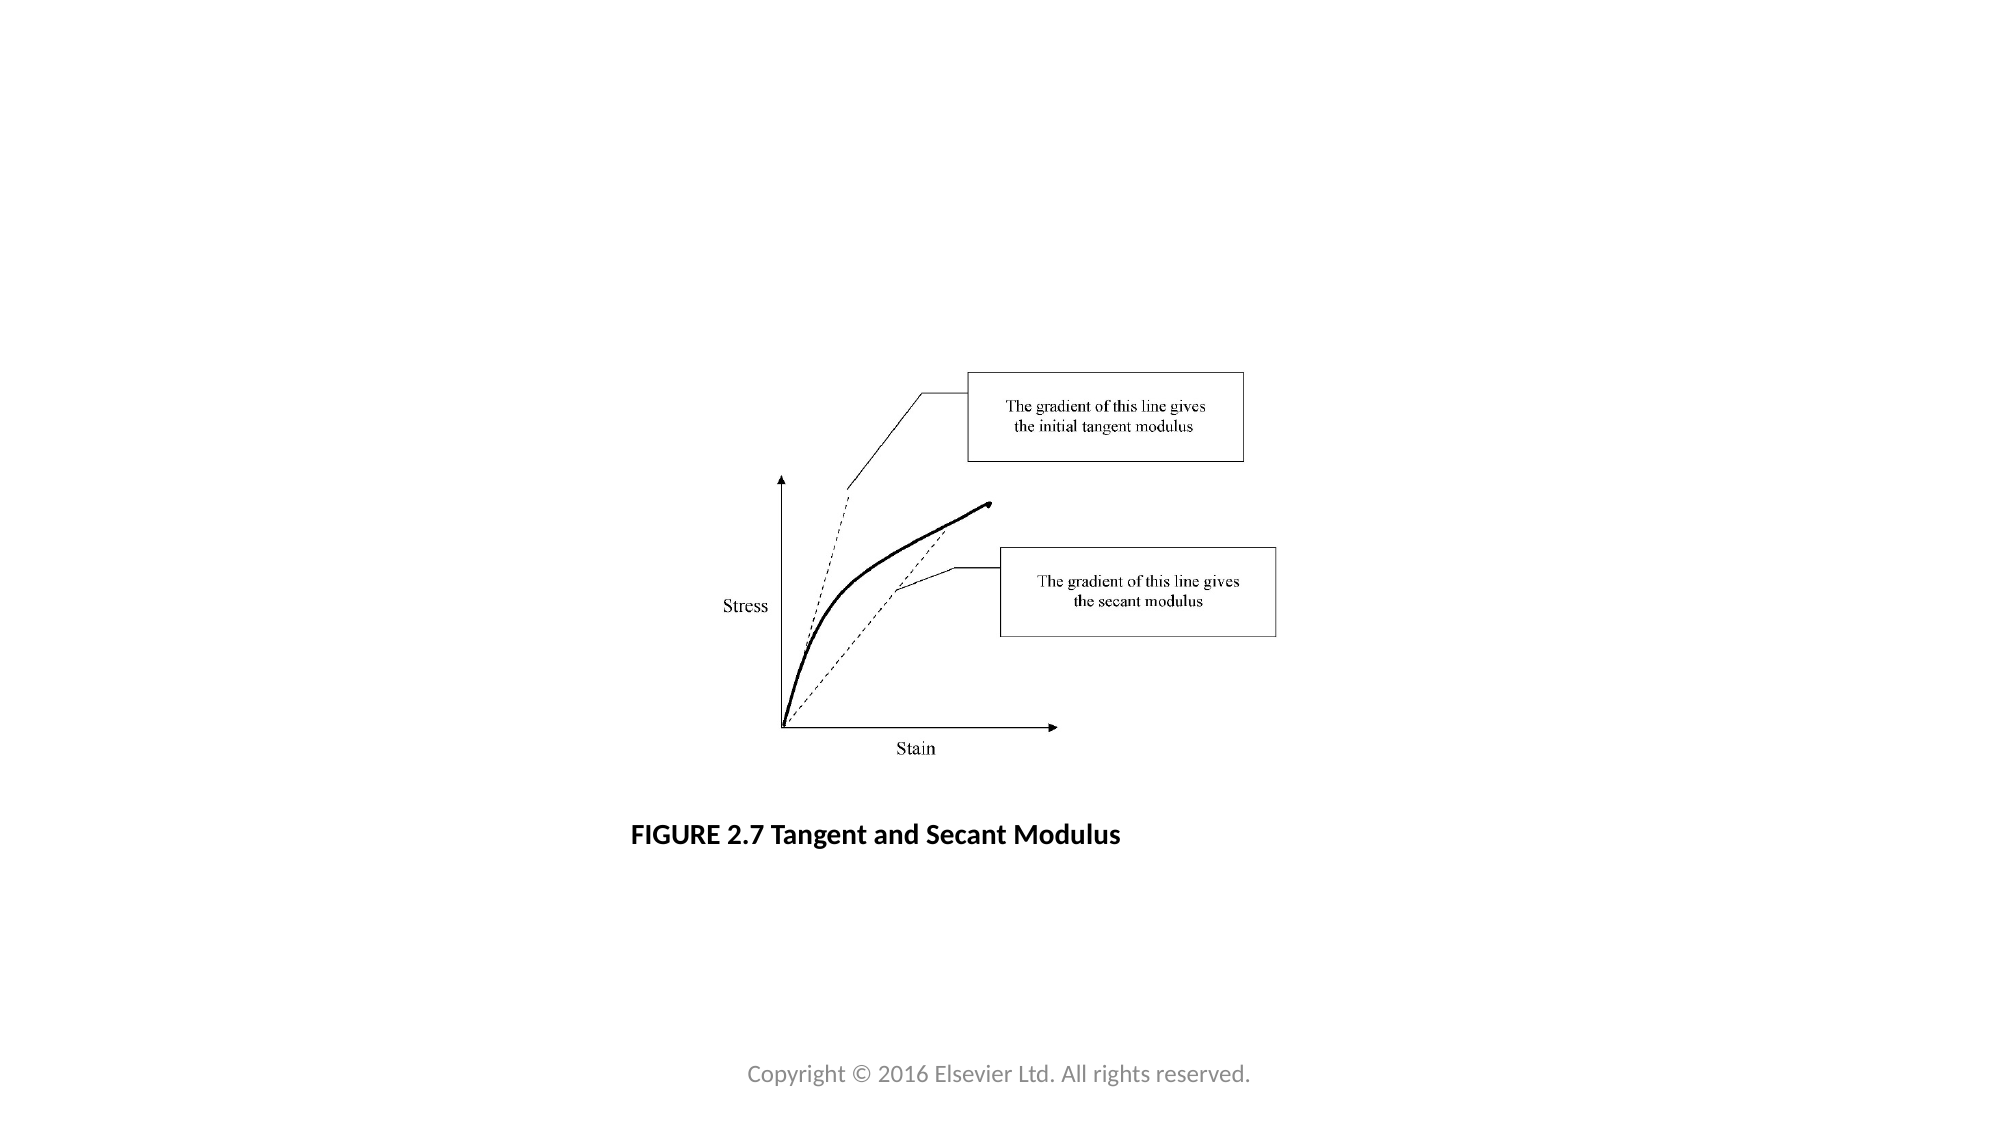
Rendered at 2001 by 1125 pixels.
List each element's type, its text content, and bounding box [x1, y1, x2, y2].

text_box FIGURE 2.7 Tangent and Secant Modulus [616, 807, 1137, 858]
picture [722, 370, 1278, 755]
footer Copyright © 2016 Elsevier Ltd. All rights reserved. [662, 1042, 1338, 1103]
